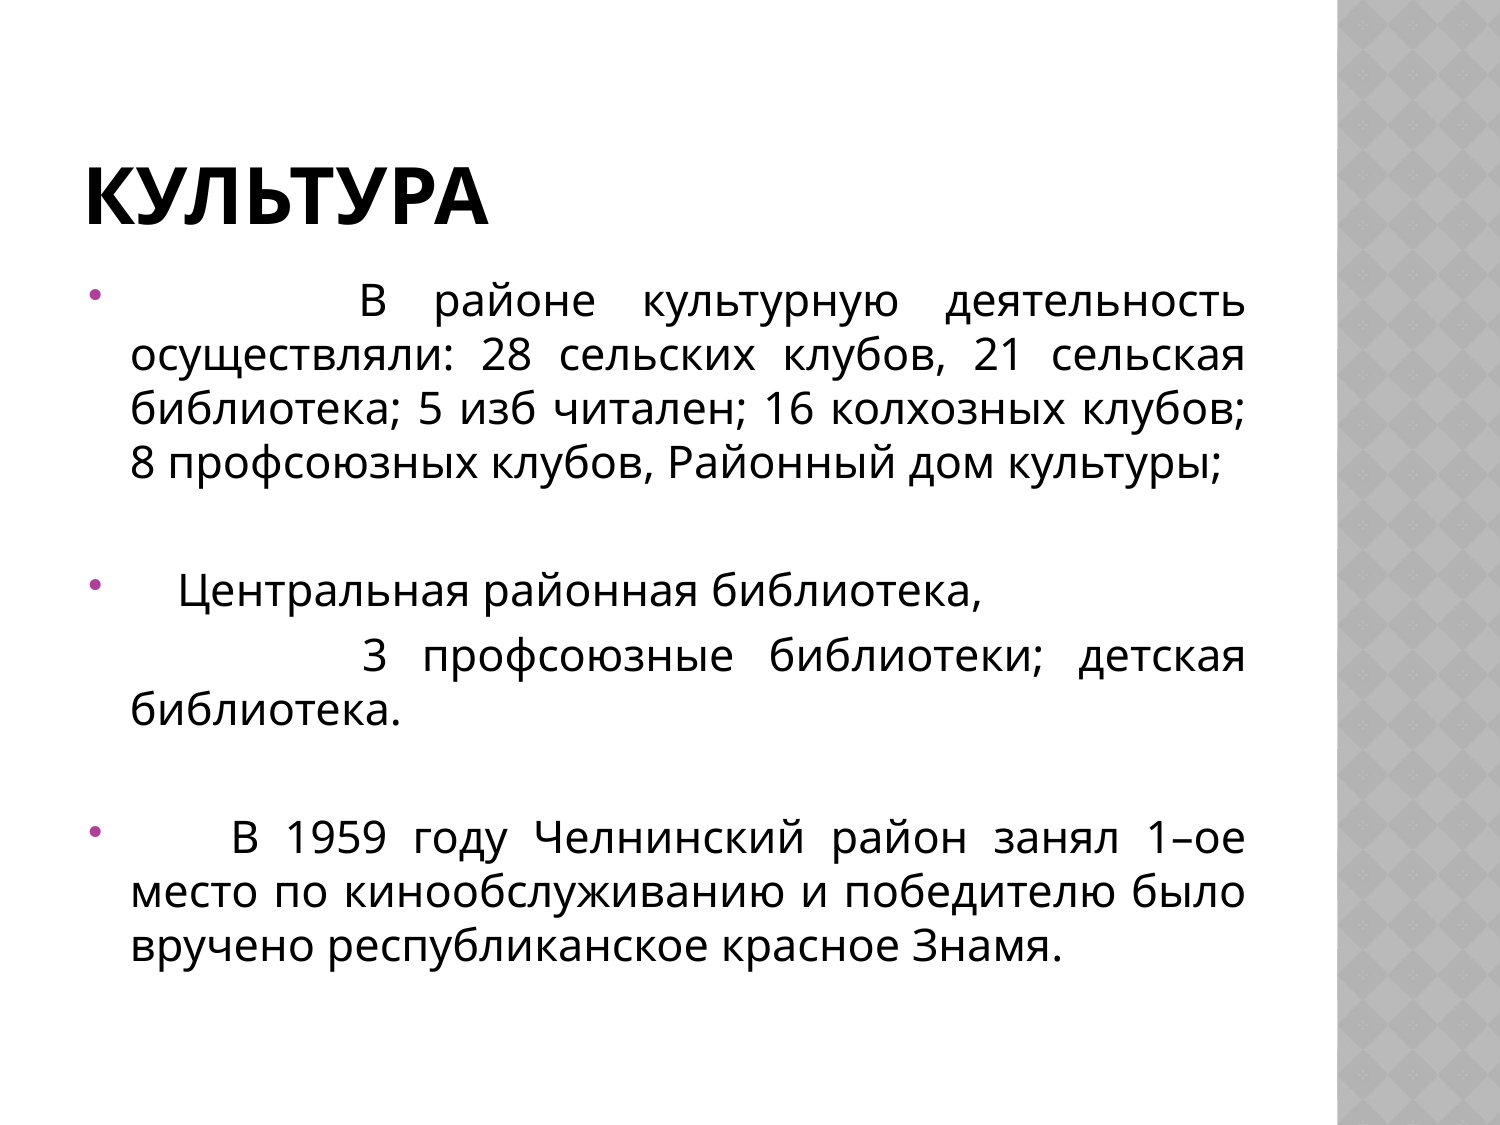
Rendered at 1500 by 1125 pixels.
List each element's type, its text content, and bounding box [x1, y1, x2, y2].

title Культура [75, 52, 1263, 240]
list В районе культурную деятельность осуществляли: 28 сельских клубов, 21 сельская библиотека; 5 изб читален; 16 колхозных клубов; 8 профсоюзных клубов, Районный дом культуры; Центральная районная библиотека, 3 профсоюзные библиотеки; детская библиотека. В 1959 году Челнинский район занял 1–ое место по кинообслуживанию и победителю было вручено республиканское красное Знамя. [75, 264, 1263, 1059]
